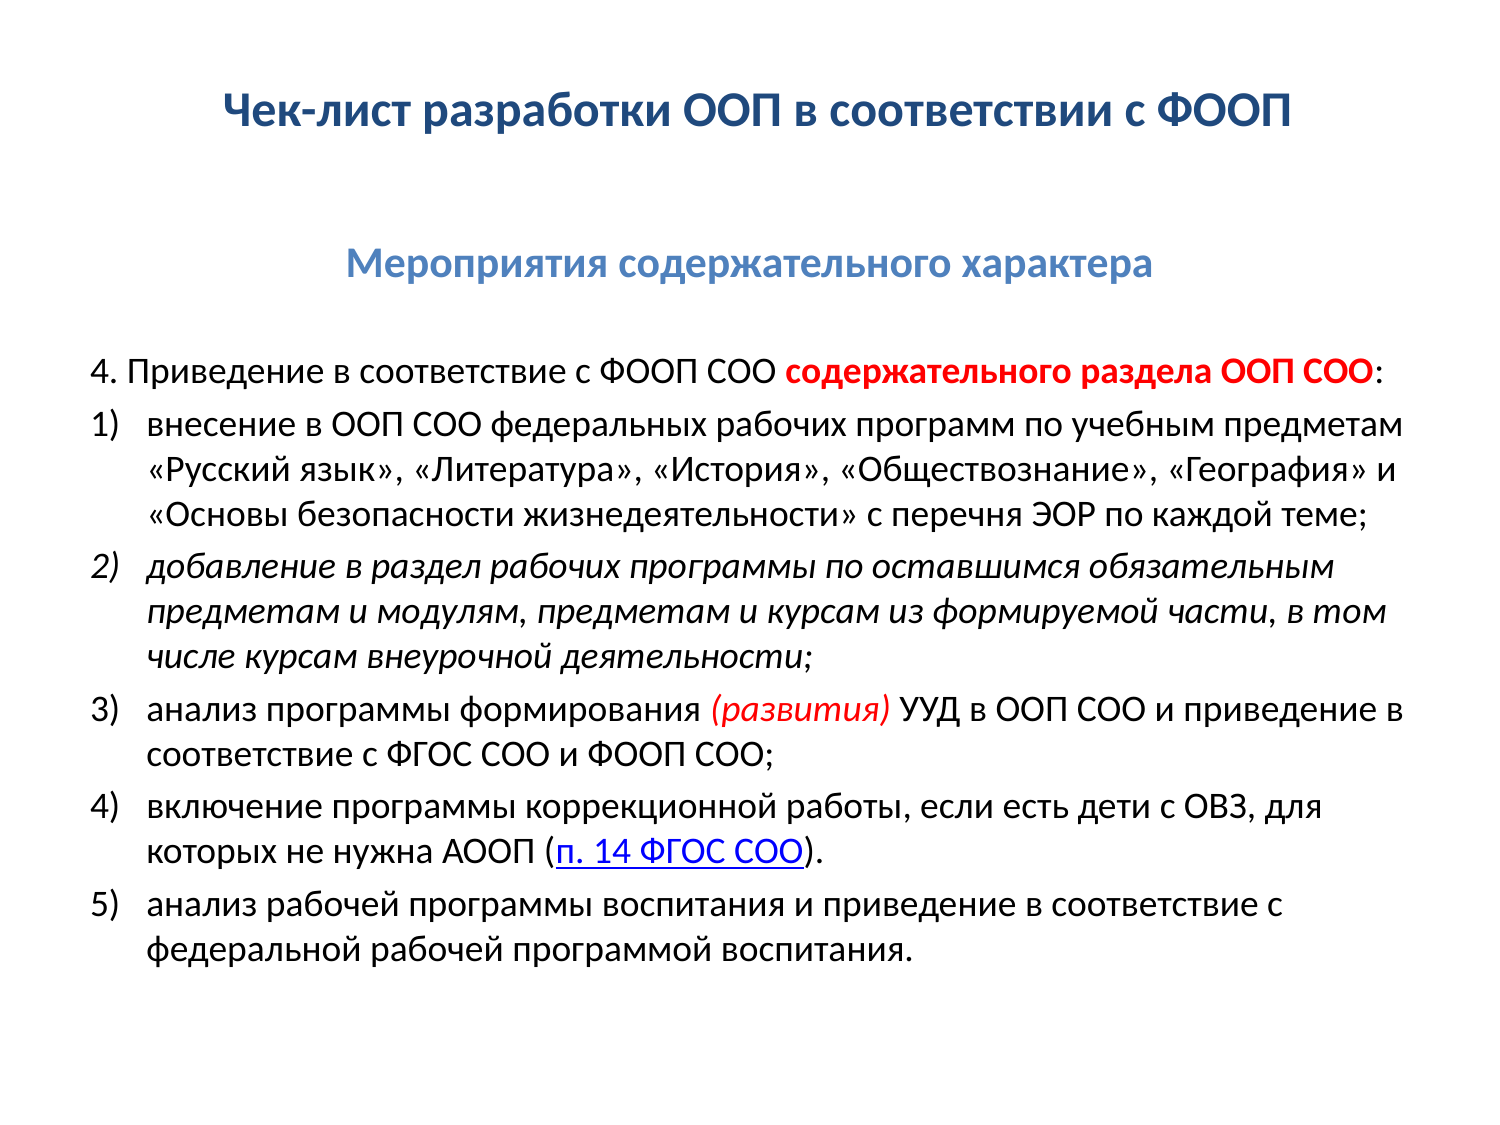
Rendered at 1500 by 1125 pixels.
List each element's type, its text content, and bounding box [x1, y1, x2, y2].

list Мероприятия содержательного характера 4. Приведение в соответствие с ФООП СОО содержательного раздела ООП СОО: внесение в ООП СОО федеральных рабочих программ по учебным предметам «Русский язык», «Литература», «История», «Обществознание», «География» и «Основы безопасности жизнедеятельности» с перечня ЭОР по каждой теме; добавление в раздел рабочих программы по оставшимся обязательным предметам и модулям, предметам и курсам из формируемой части, в том числе курсам внеурочной деятельности; анализ программы формирования (развития) УУД в ООП СОО и приведение в соответствие с ФГОС СОО и ФООП СОО; включение программы коррекционной работы, если есть дети с ОВЗ, для которых не нужна АООП (п. 14 ФГОС СОО). анализ рабочей программы воспитания и приведение в соответствие с федеральной рабочей программой воспитания. [75, 172, 1425, 1005]
title Чек-лист разработки ООП в соответствии с ФООП [88, 42, 1439, 231]
